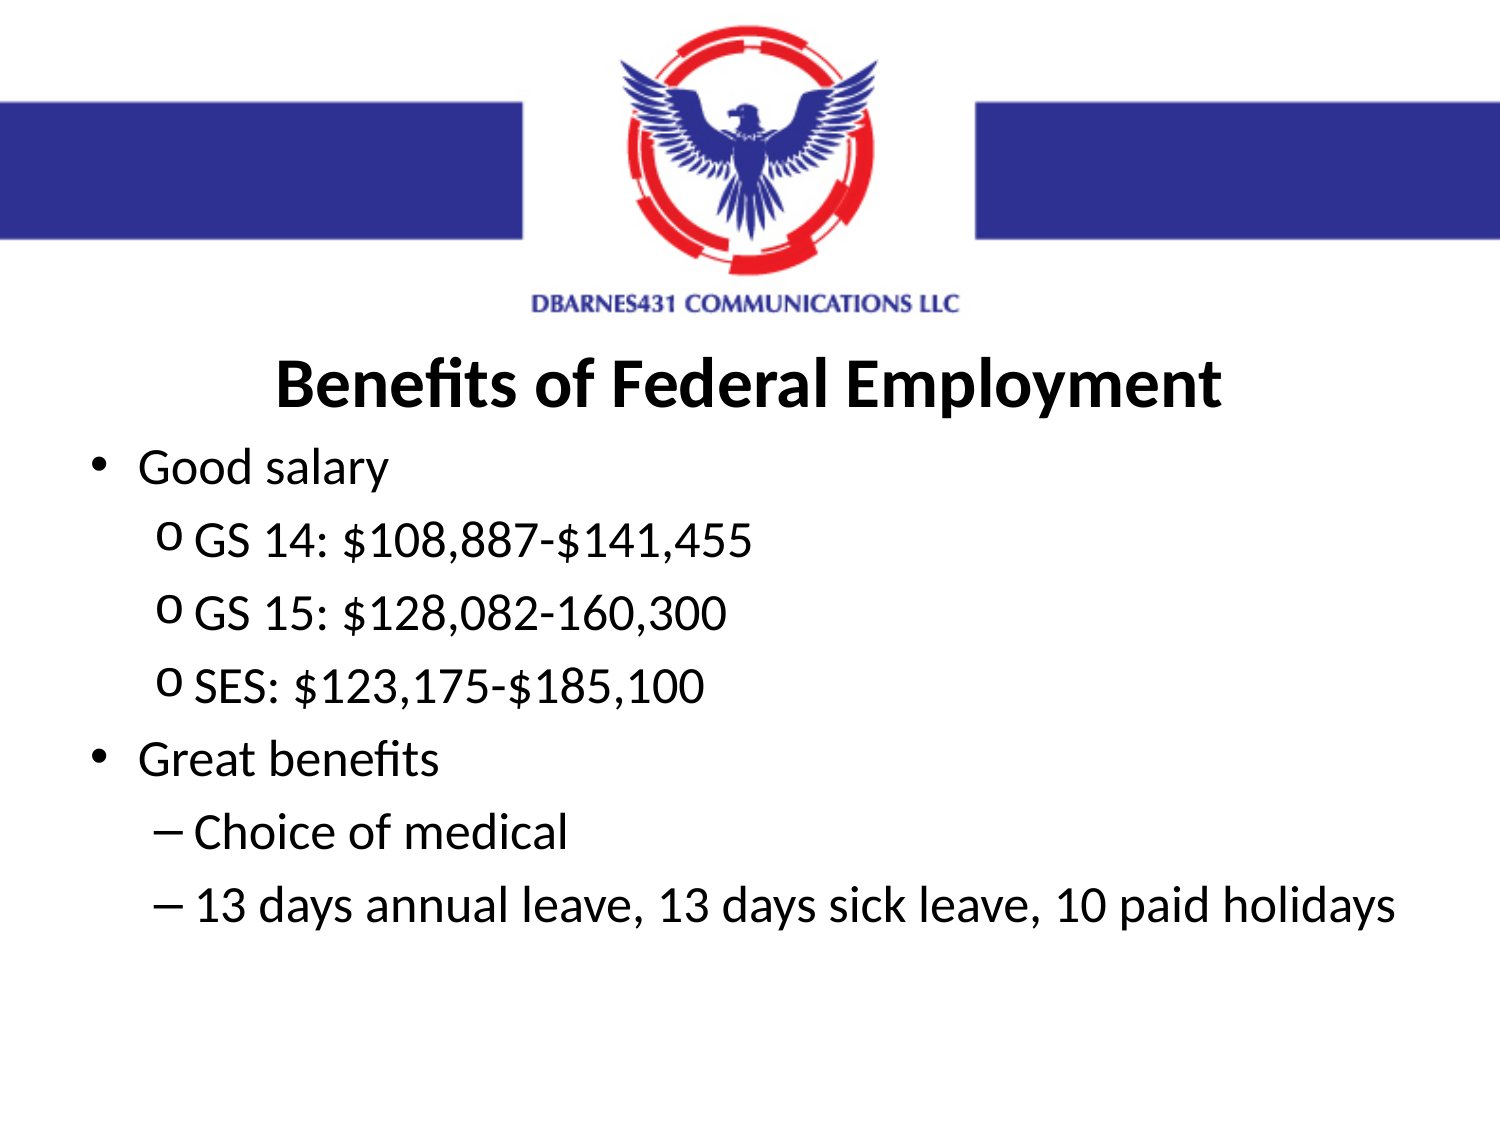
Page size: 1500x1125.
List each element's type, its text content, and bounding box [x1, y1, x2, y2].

list Benefits of Federal Employment Good salary GS 14: $108,887-$141,455 GS 15: $128,082-160,300 SES: $123,175-$185,100 Great benefits Choice of medical 13 days annual leave, 13 days sick leave, 10 paid holidays [75, 328, 1425, 1005]
picture [0, 0, 1500, 341]
